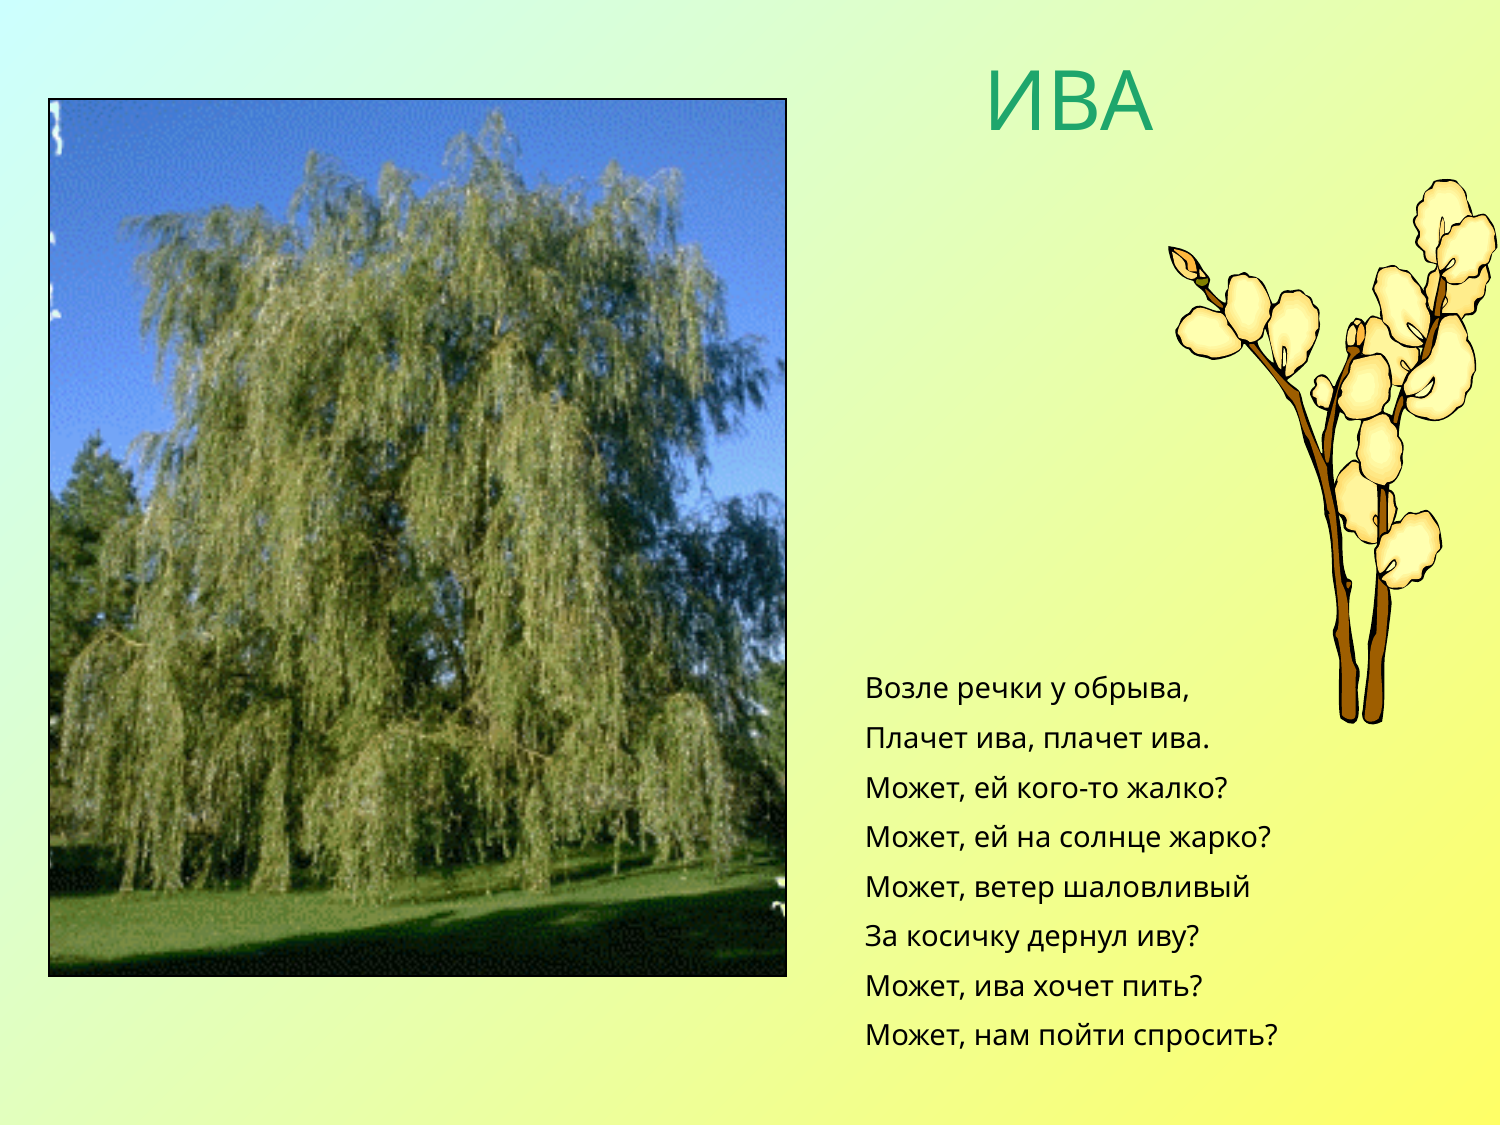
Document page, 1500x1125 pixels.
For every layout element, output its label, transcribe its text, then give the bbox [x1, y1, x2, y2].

text_box Возле речки у обрыва, Плачет ива, плачет ива. Может, ей кого-то жалко? Может, ей на солнце жарко? Может, ветер шаловливый За косичку дернул иву? Может, ива хочет пить? Может, нам пойти спросить? [849, 662, 1475, 1059]
picture [1168, 174, 1500, 738]
picture [49, 99, 786, 976]
title ИВА [712, 44, 1426, 151]
